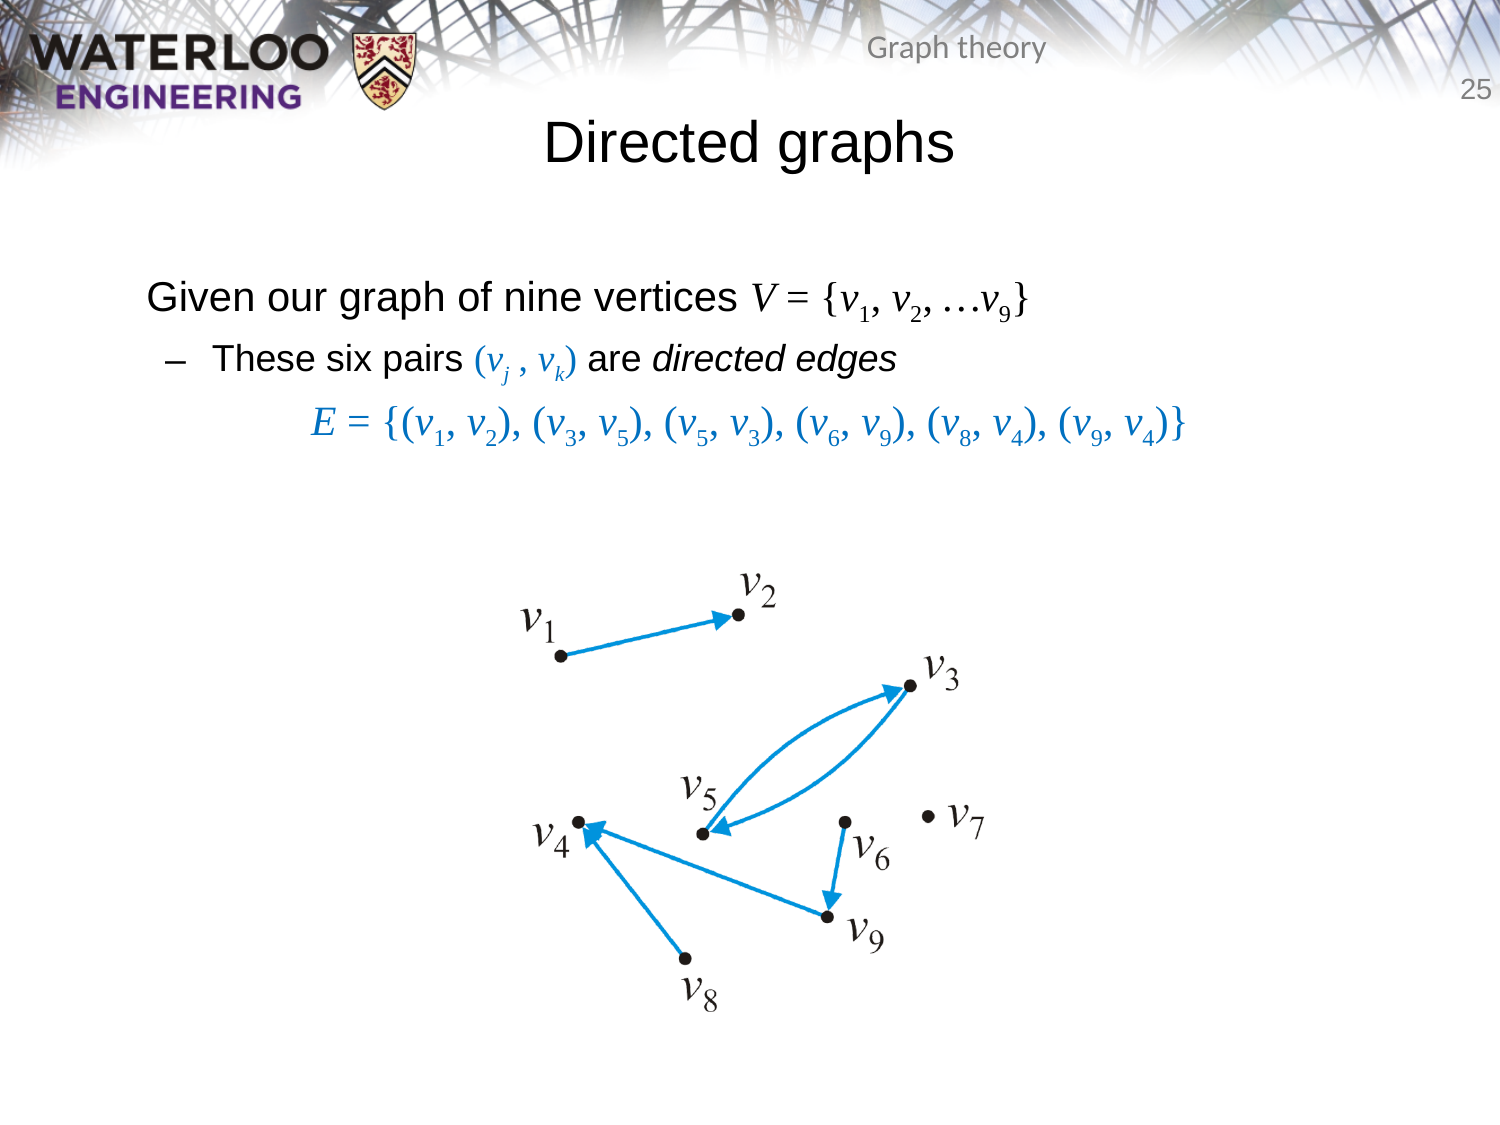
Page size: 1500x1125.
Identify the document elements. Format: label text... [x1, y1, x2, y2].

picture [0, 0, 1500, 1125]
list Given our graph of nine vertices V = {v1, v2, …v9} These six pairs (vj , vk) are directed edges E = {(v1, v2), (v3, v5), (v5, v3), (v6, v9), (v8, v4), (v9, v4)} [74, 262, 1426, 1006]
title Directed graphs [74, 44, 1426, 233]
